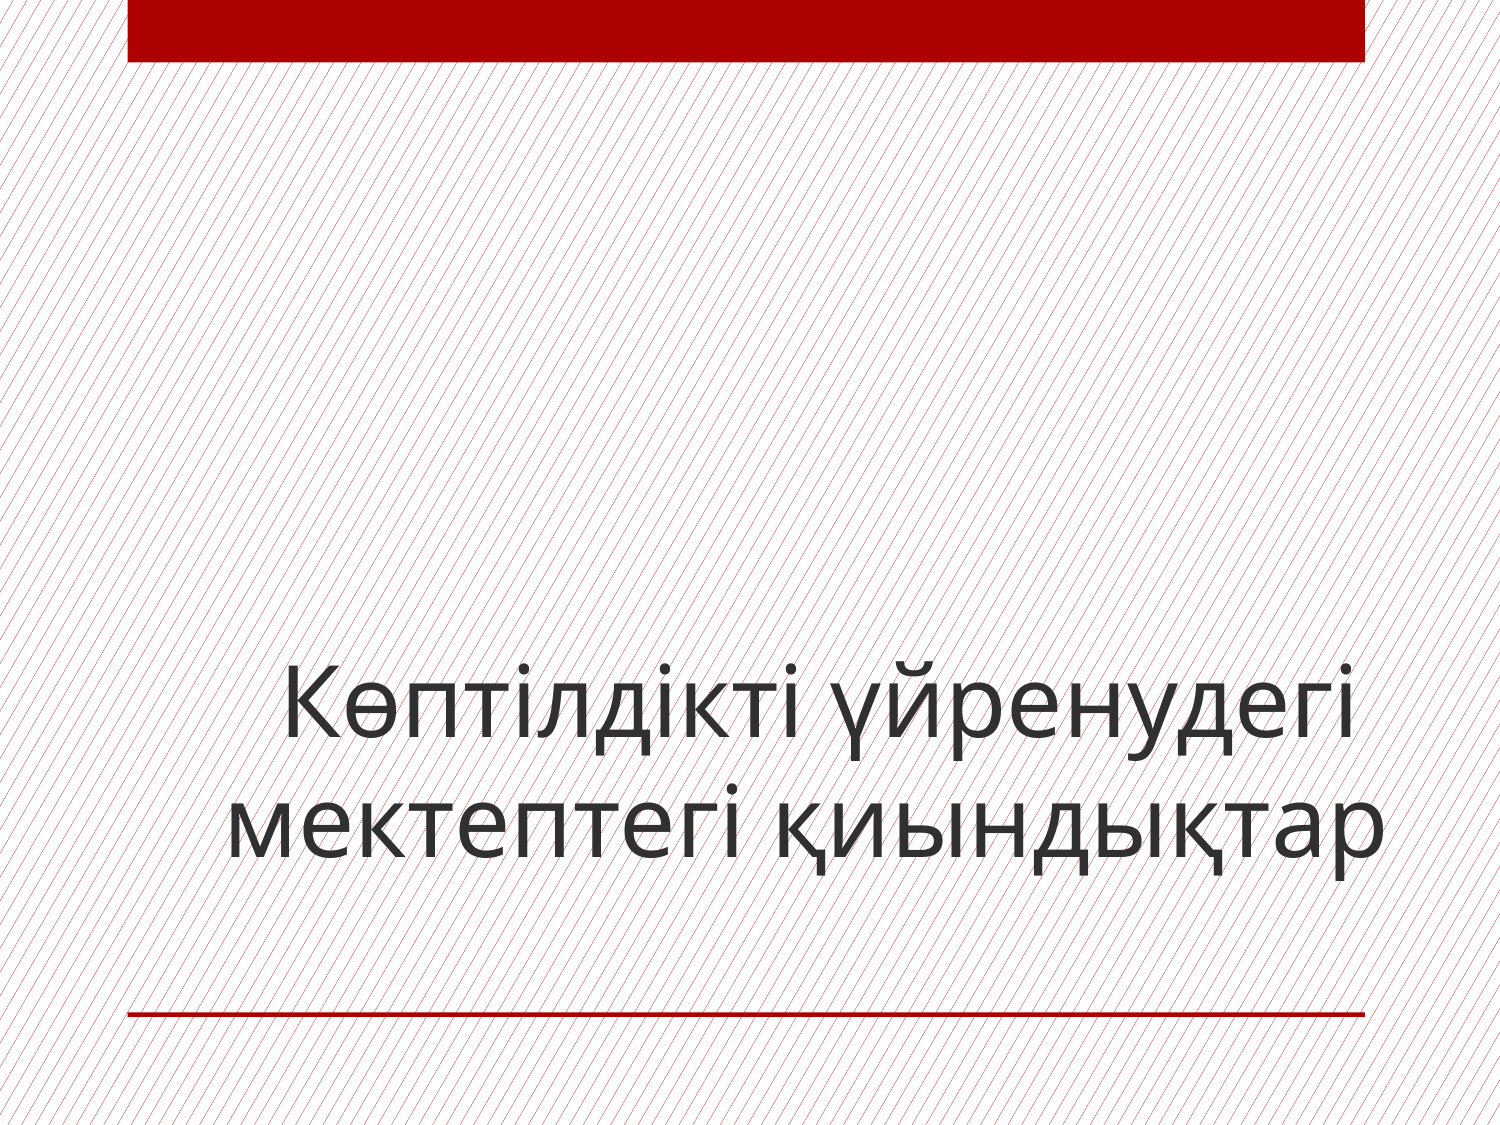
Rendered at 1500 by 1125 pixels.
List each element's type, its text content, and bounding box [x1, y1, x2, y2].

list Көптілдікті үйренудегі мектептегі қиындықтар [143, 90, 1471, 1005]
